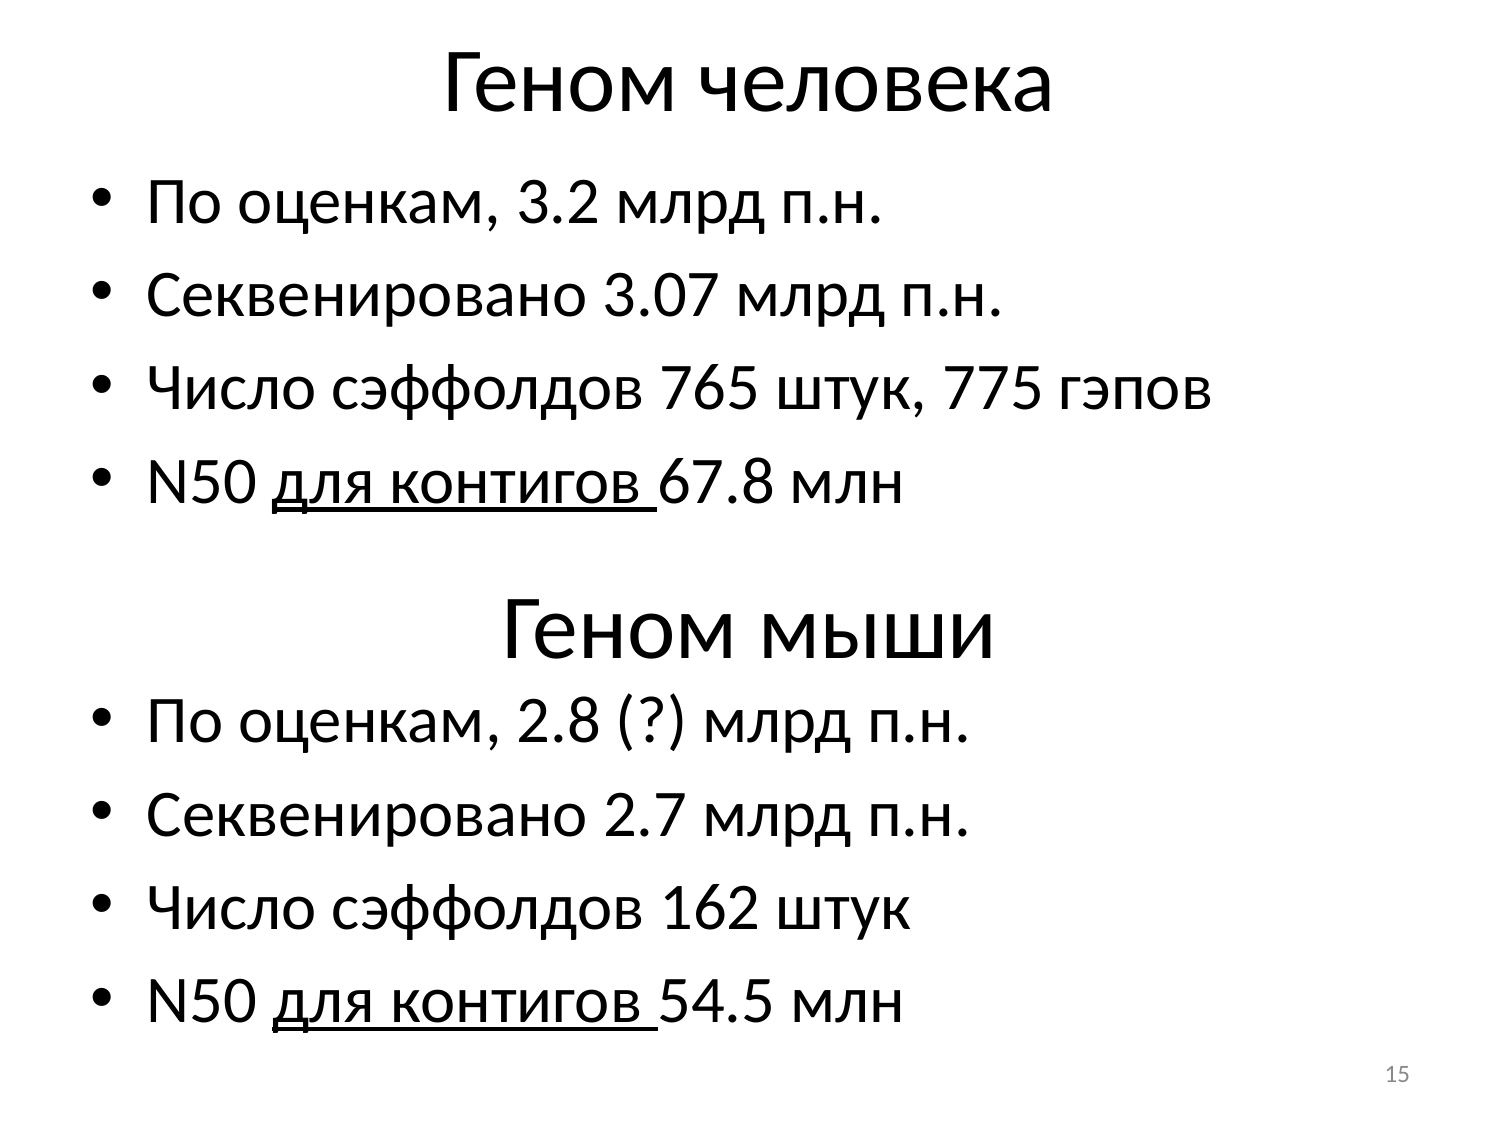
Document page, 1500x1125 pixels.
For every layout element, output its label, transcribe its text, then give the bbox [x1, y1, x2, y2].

slide_number 15 [1074, 1042, 1425, 1103]
text_box По оценкам, 2.8 (?) млрд п.н. Секвенировано 2.7 млрд п.н. Число сэффолдов 162 штук N50 для контигов 54.5 млн [75, 668, 1425, 1047]
text_box Геном мыши [74, 562, 1425, 681]
title Геном человека [74, 0, 1426, 150]
list По оценкам, 3.2 млрд п.н. Секвенировано 3.07 млрд п.н. Число сэффолдов 765 штук, 775 гэпов N50 для контигов 67.8 млн [74, 148, 1424, 539]
